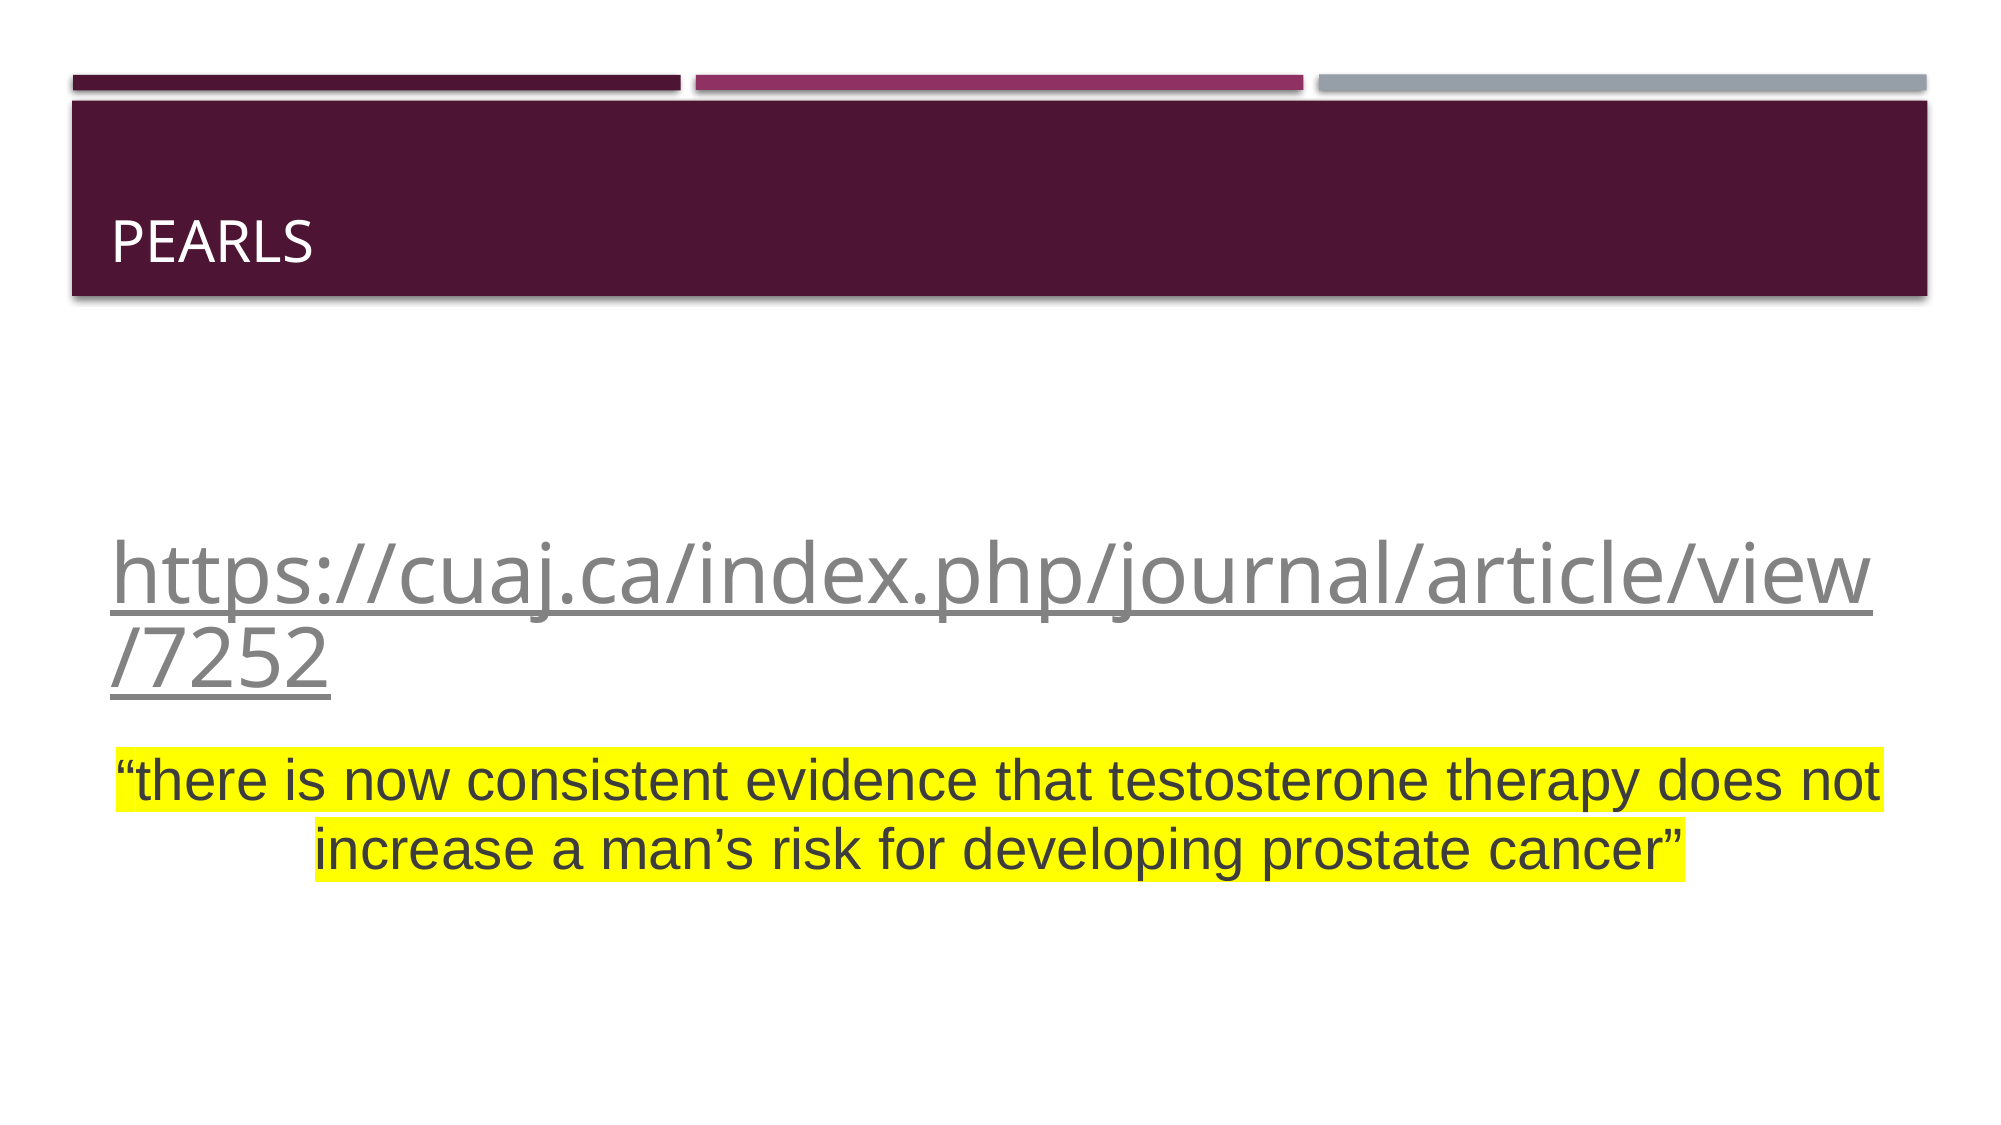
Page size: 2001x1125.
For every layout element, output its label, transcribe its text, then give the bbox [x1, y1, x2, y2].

list https://cuaj.ca/index.php/journal/article/view/7252 “there is now consistent evidence that testosterone therapy does not increase a man’s risk for developing prostate cancer” [95, 357, 1905, 962]
title PEARLS [95, 115, 1905, 282]
